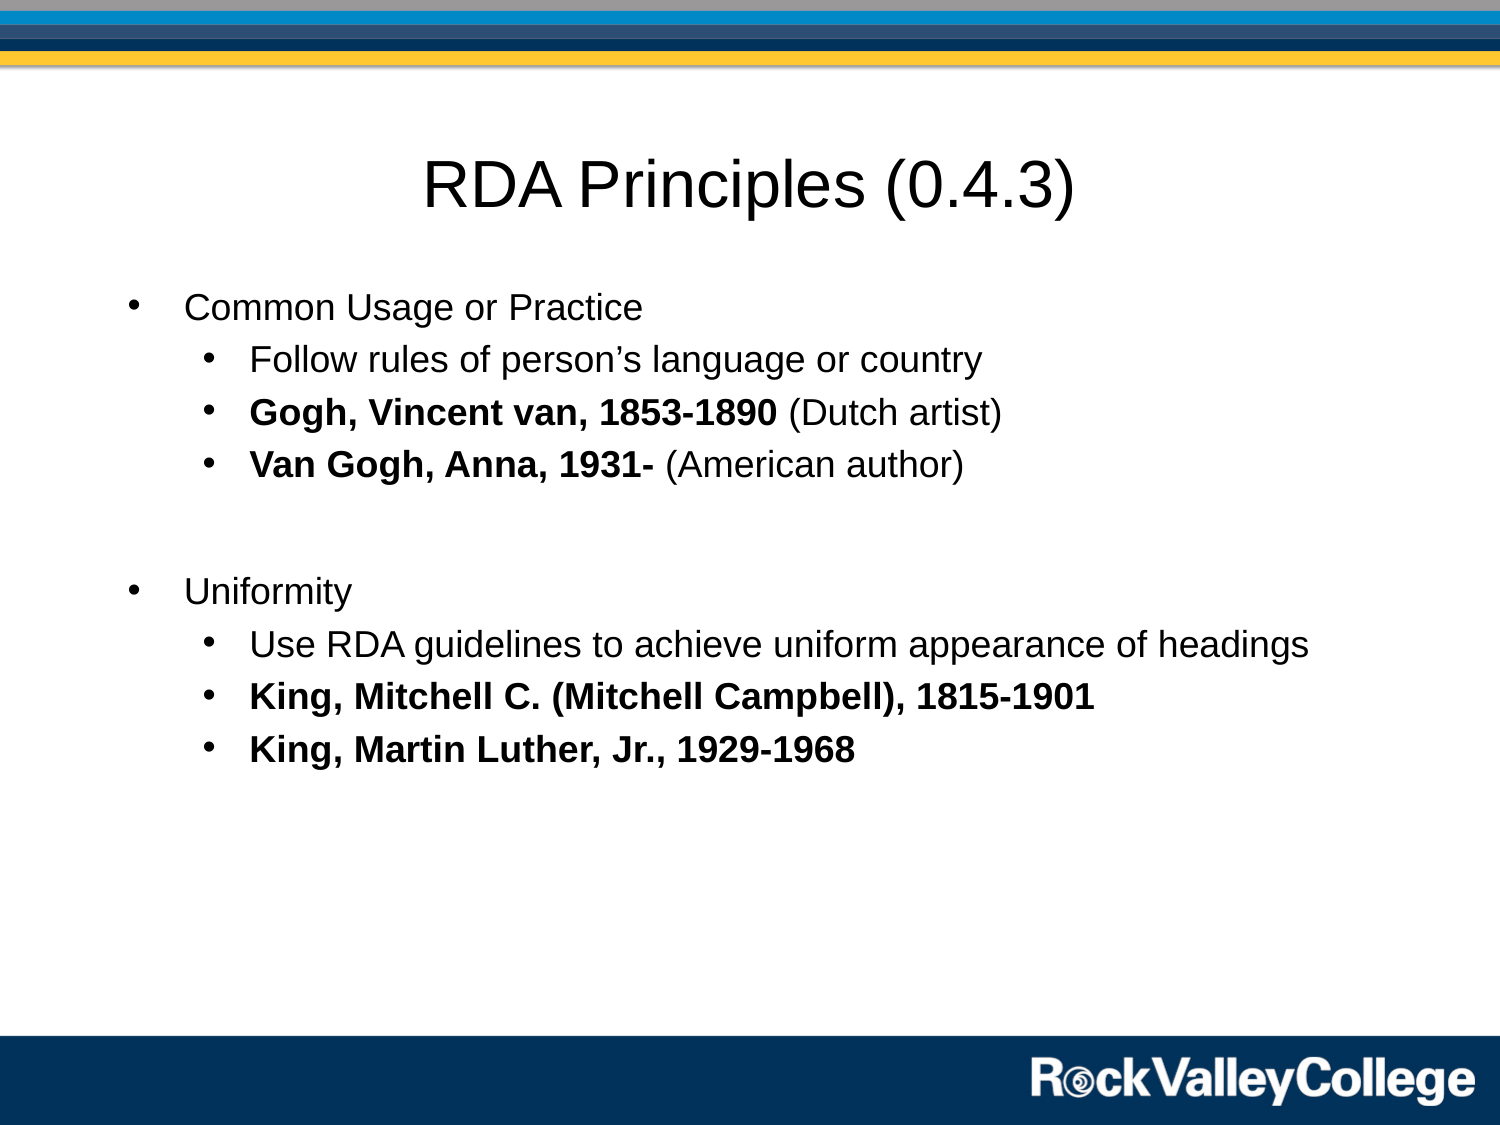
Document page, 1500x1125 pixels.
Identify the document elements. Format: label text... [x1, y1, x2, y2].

list Common Usage or Practice Follow rules of person’s language or country Gogh, Vincent van, 1853-1890 (Dutch artist) Van Gogh, Anna, 1931- (American author) Uniformity Use RDA guidelines to achieve uniform appearance of headings King, Mitchell C. (Mitchell Campbell), 1815-1901 King, Martin Luther, Jr., 1929-1968 [112, 275, 1388, 988]
title RDA Principles (0.4.3) [112, 112, 1388, 250]
picture [0, 25, 1500, 1125]
picture [0, 0, 1500, 10]
